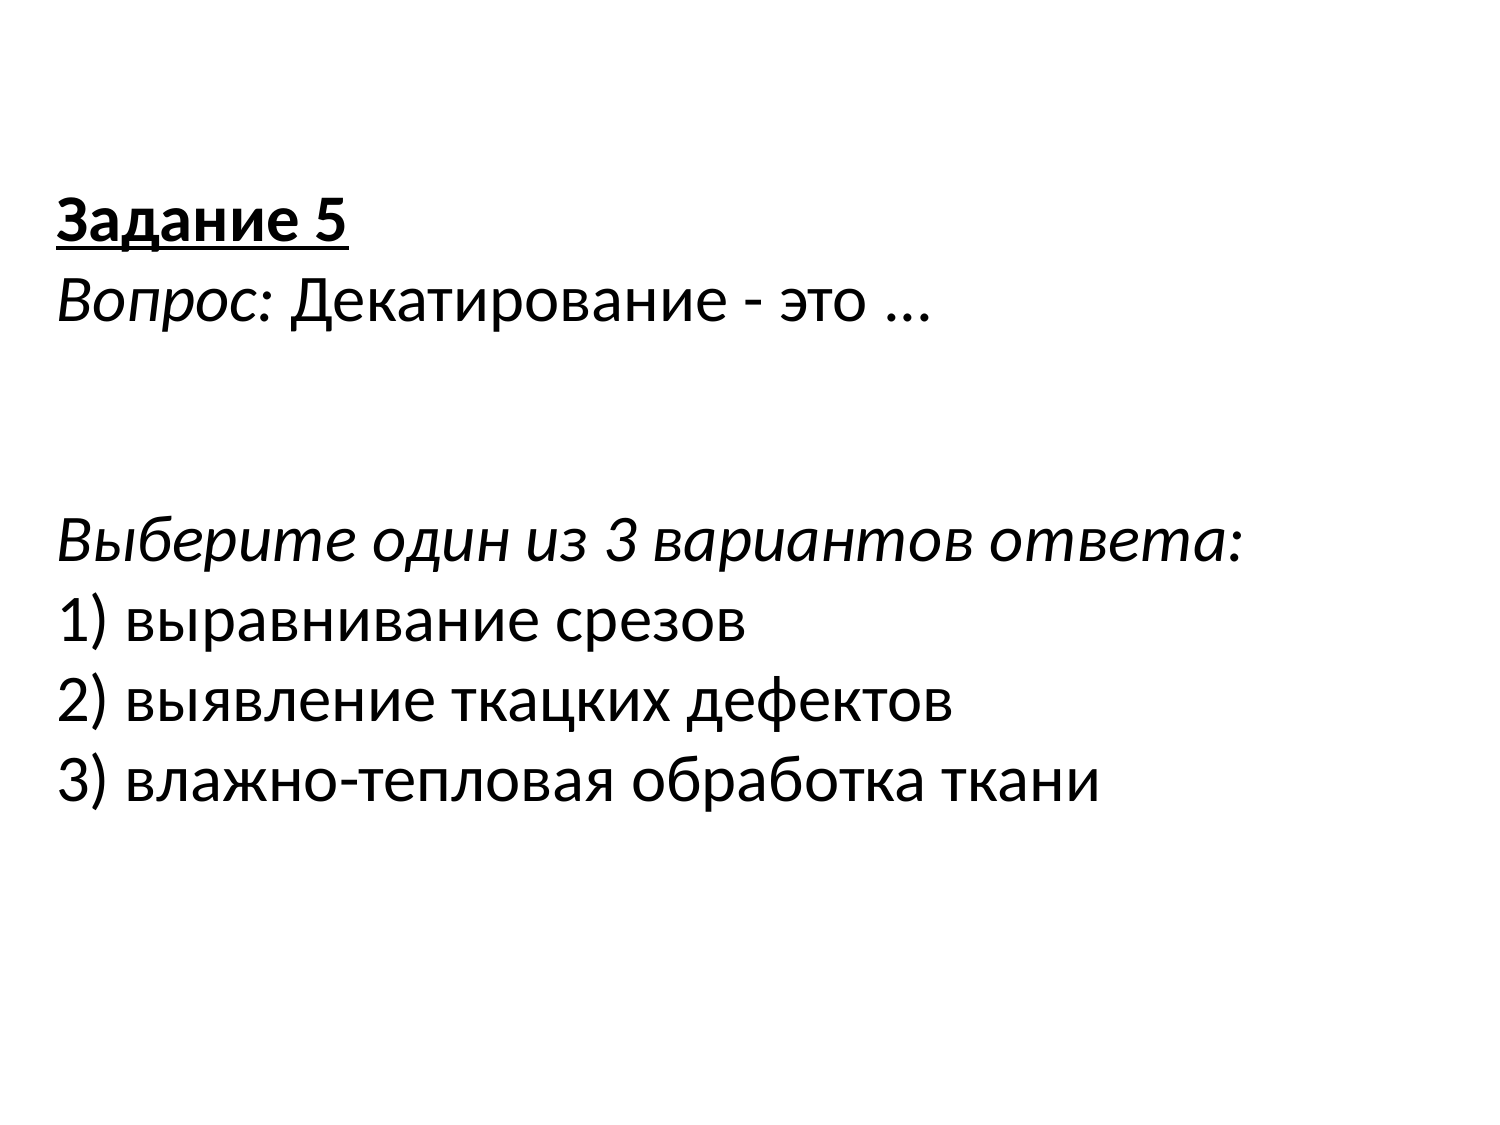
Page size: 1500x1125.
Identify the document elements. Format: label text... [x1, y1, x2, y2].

text_box Задание 5 Вопрос: Декатирование - это ... Выберите один из 3 вариантов ответа: 1) выравнивание срезов 2) выявление ткацких дефектов 3) влажно-тепловая обработка ткани [41, 42, 1459, 823]
